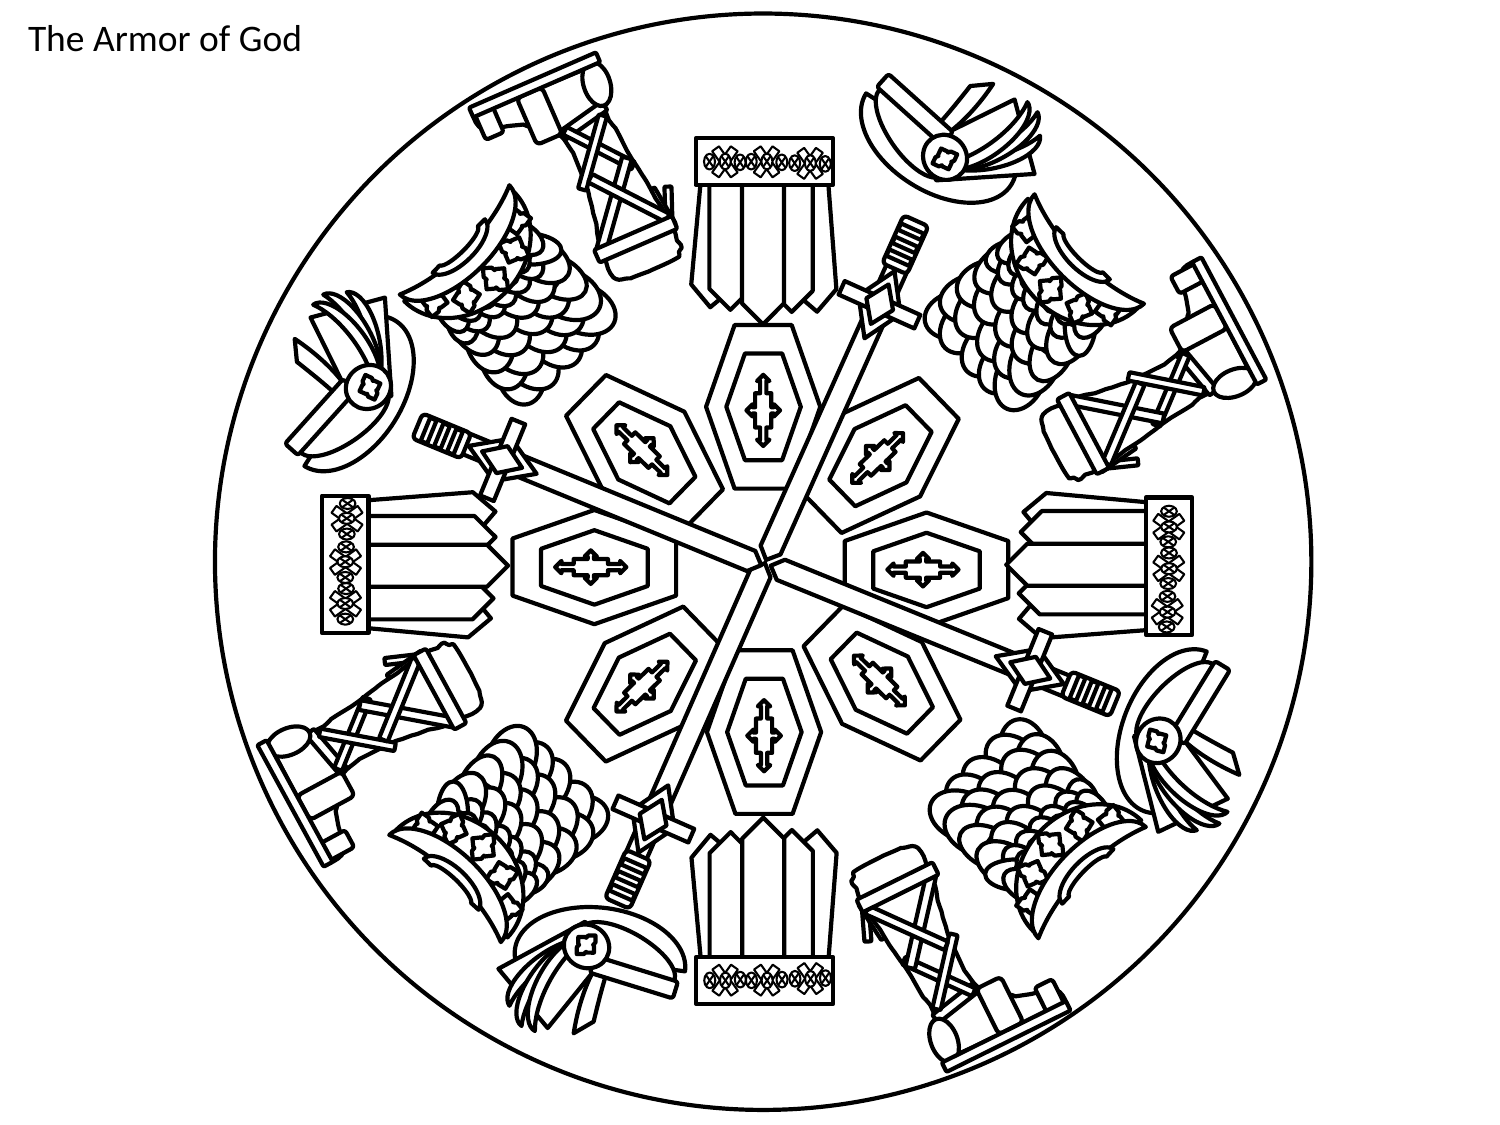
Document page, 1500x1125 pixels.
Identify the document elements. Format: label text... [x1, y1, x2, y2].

text_box The Armor of God [13, 6, 324, 67]
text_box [214, 13, 1312, 1111]
